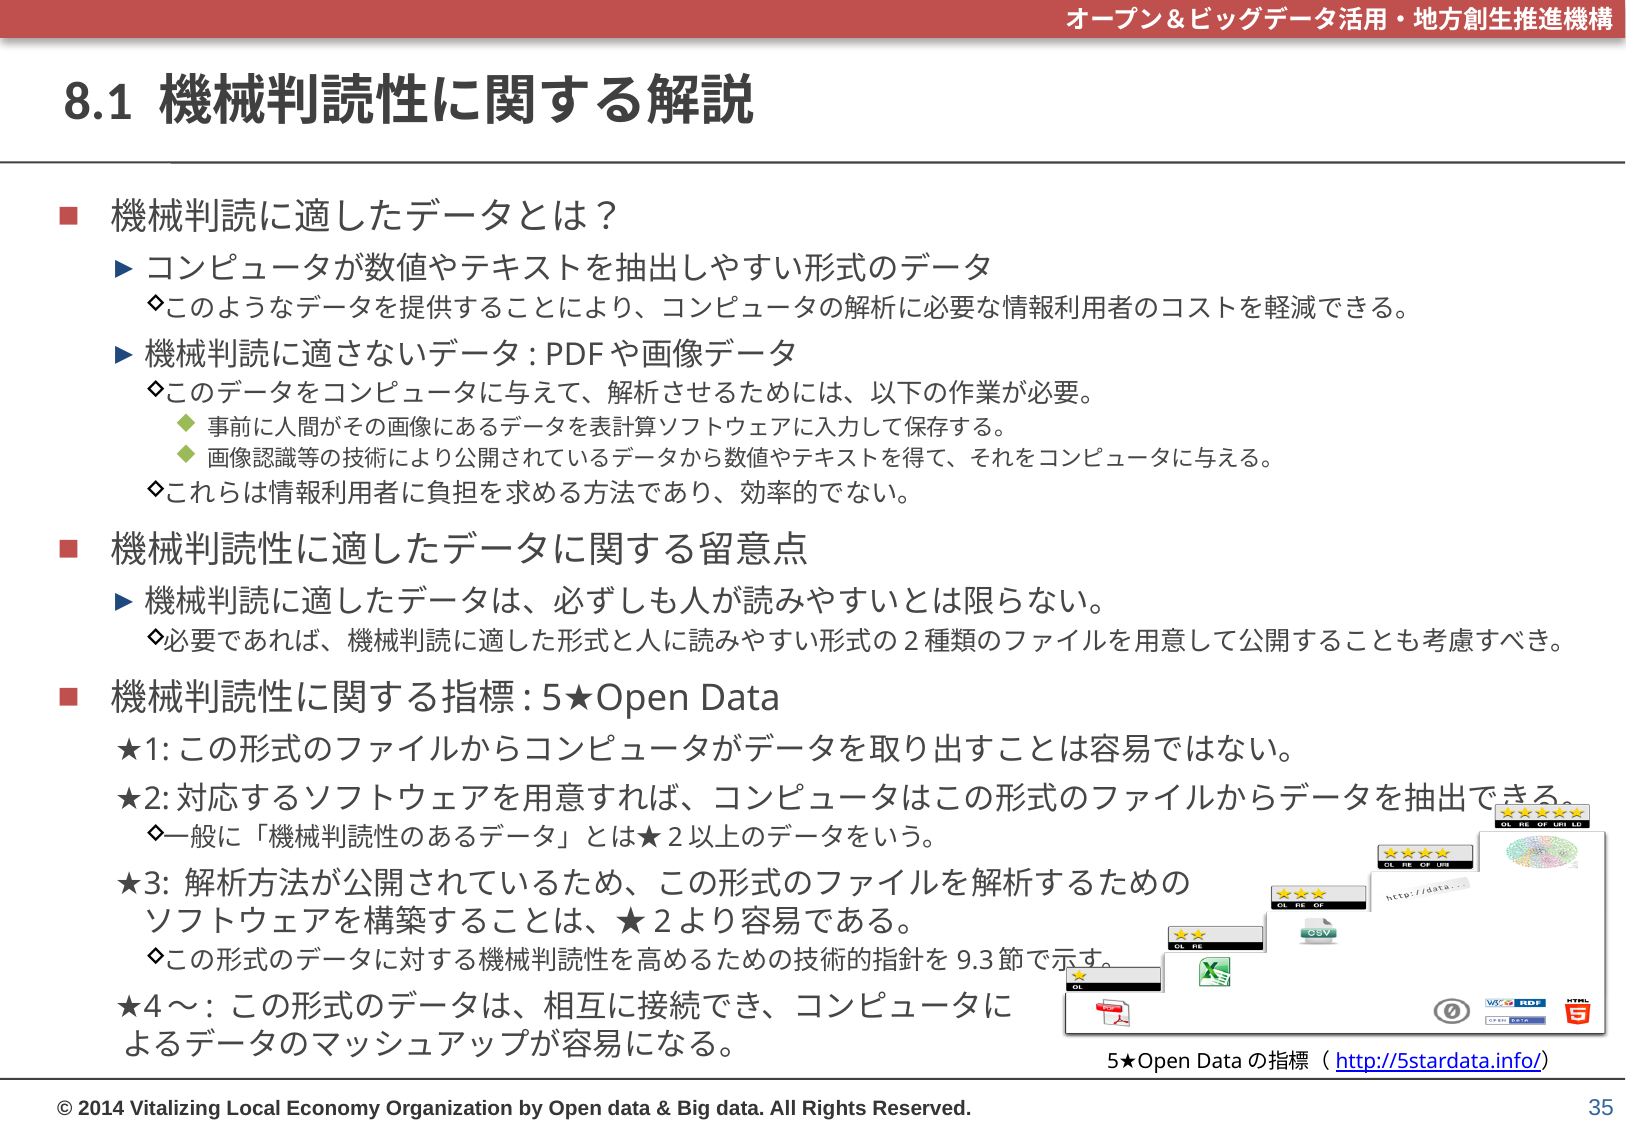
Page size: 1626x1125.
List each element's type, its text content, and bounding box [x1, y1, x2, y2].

slide_number 35 [1557, 1082, 1625, 1125]
list 機械判読に適したデータとは？ コンピュータが数値やテキストを抽出しやすい形式のデータ このようなデータを提供することにより、コンピュータの解析に必要な情報利用者のコストを軽減できる。 機械判読に適さないデータ: PDFや画像データ このデータをコンピュータに与えて、解析させるためには、以下の作業が必要。 事前に人間がその画像にあるデータを表計算ソフトウェアに入力して保存する。 画像認識等の技術により公開されているデータから数値やテキストを得て、それをコンピュータに与える。 これらは情報利用者に負担を求める方法であり、効率的でない。 機械判読性に適したデータに関する留意点 機械判読に適したデータは、必ずしも人が読みやすいとは限らない。 必要であれば、機械判読に適した形式と人に読みやすい形式の2種類のファイルを用意して公開することも考慮すべき。 機械判読性に関する指標: 5★Open Data ★1:この形式のファイルからコンピュータがデータを取り出すことは容易ではない。 ★2:対応するソフトウェアを用意すれば、コンピュータはこの形式のファイルからデータを抽出できる。 一般に「機械判読性のあるデータ」とは★2以上のデータをいう。 ★3: 解析方法が公開されているため、この形式のファイルを解析するための ソフトウェアを構築することは、★2より容易である。 この形式のデータに対する機械判読性を高めるための技術的指針を9.3節で示す。 ★4～: この形式のデータは、相互に接続でき、コンピュータに よるデータのマッシュアップが容易になる。 [57, 187, 1621, 1076]
title 8.1 機械判読性に関する解説 [63, 49, 1563, 146]
text_box 5★Open Dataの指標（http://5stardata.info/） [1092, 1056, 1577, 1084]
picture [1048, 798, 1621, 1046]
